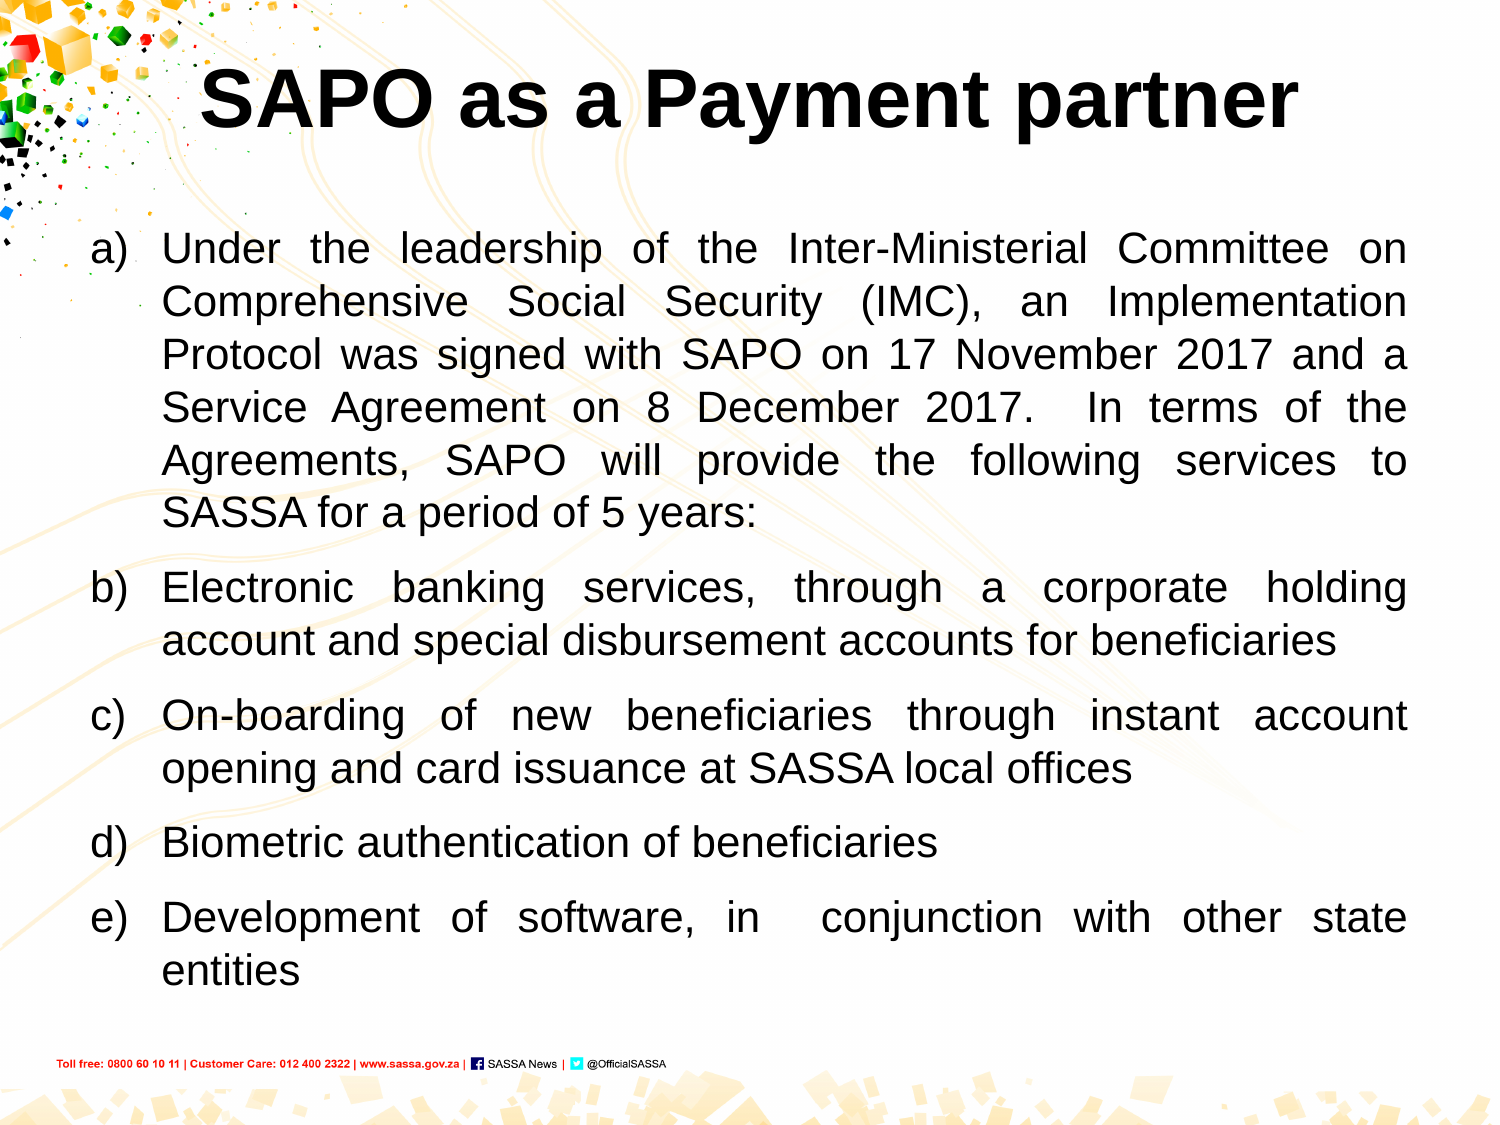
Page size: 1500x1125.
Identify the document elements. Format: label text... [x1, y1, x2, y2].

title SAPO as a Payment partner [75, 0, 1425, 188]
picture [0, 0, 1500, 1125]
list Under the leadership of the Inter-Ministerial Committee on Comprehensive Social Security (IMC), an Implementation Protocol was signed with SAPO on 17 November 2017 and a Service Agreement on 8 December 2017. In terms of the Agreements, SAPO will provide the following services to SASSA for a period of 5 years: Electronic banking services, through a corporate holding account and special disbursement accounts for beneficiaries On-boarding of new beneficiaries through instant account opening and card issuance at SASSA local offices Biometric authentication of beneficiaries Development of software, in conjunction with other state entities [75, 212, 1425, 1005]
